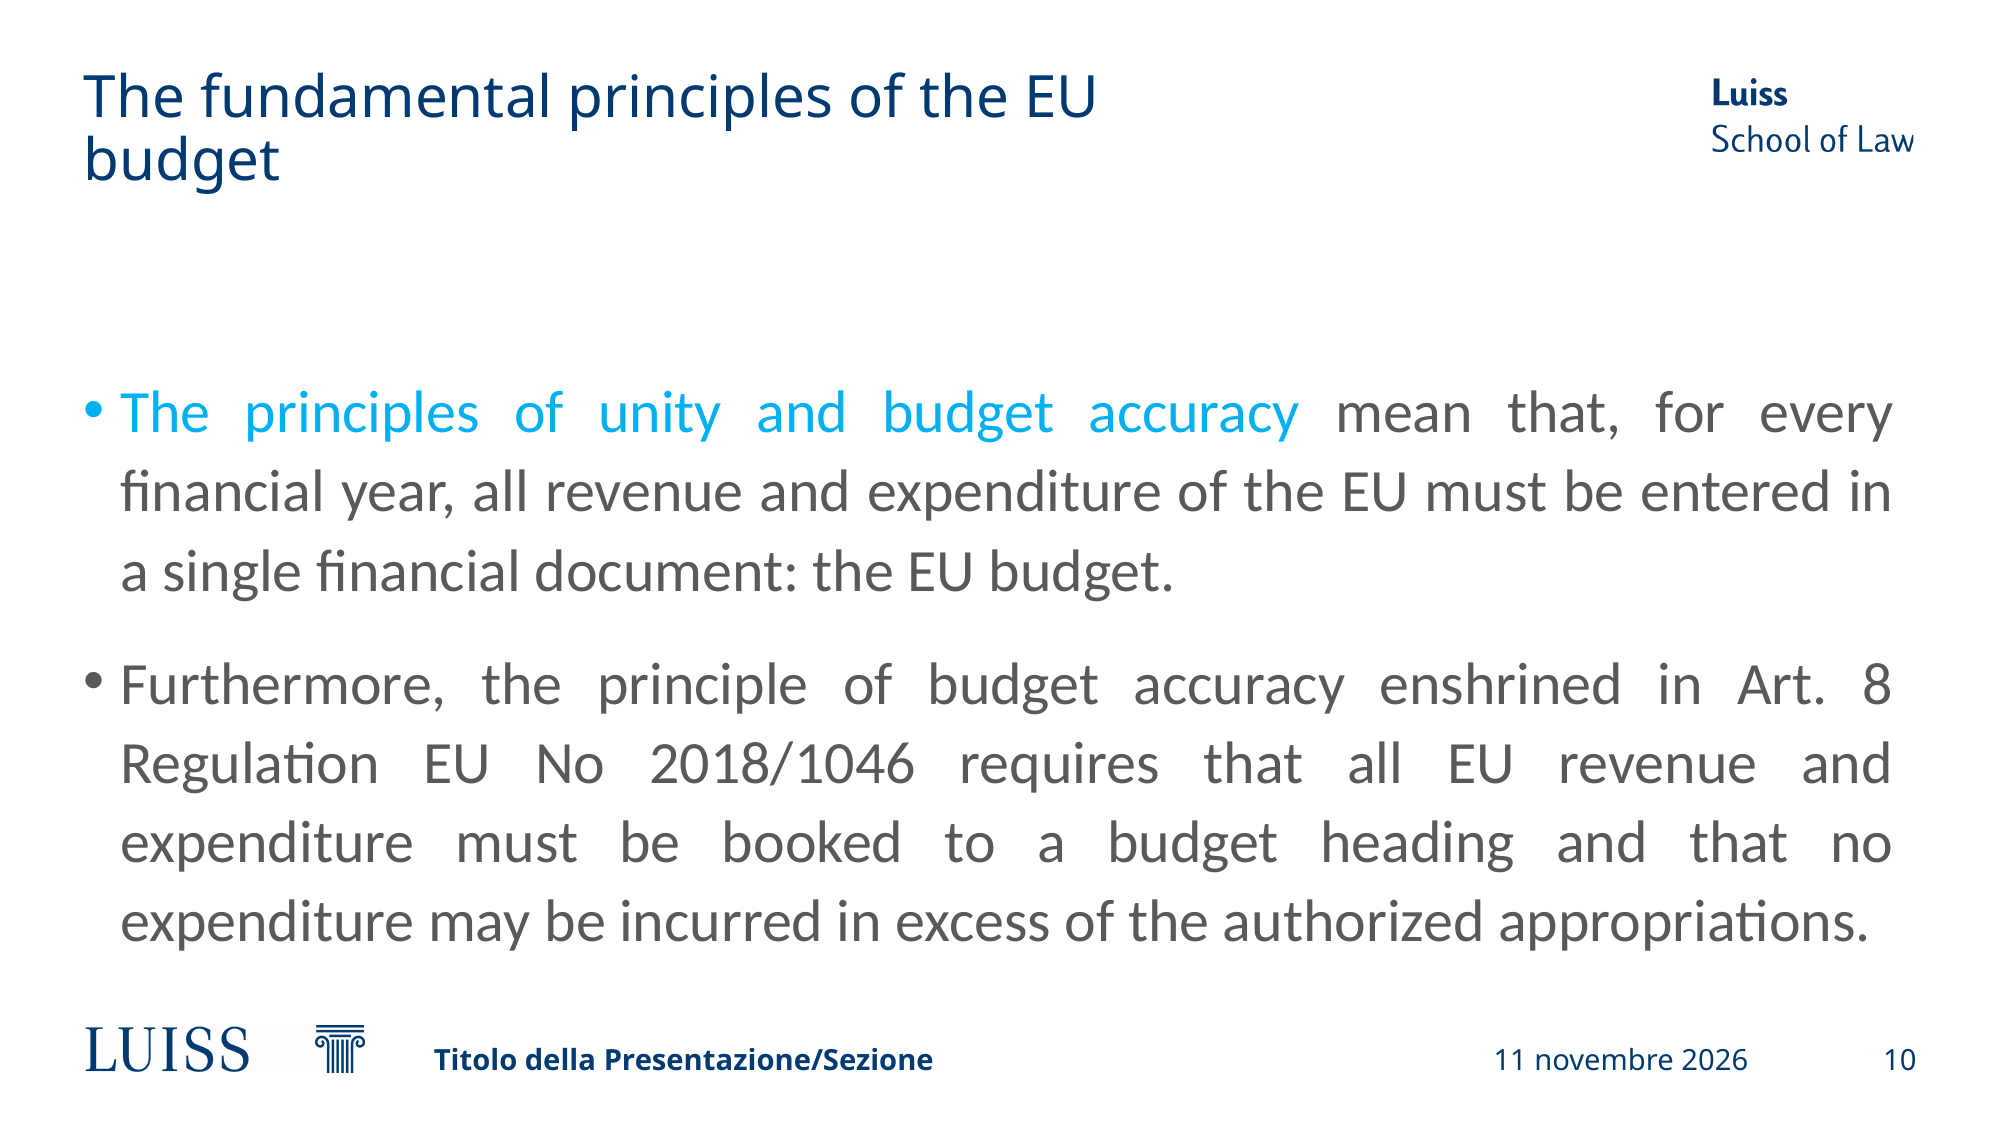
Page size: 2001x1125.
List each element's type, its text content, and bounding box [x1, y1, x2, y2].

picture [84, 1025, 366, 1073]
title The fundamental principles of the EU budget [68, 59, 1215, 223]
footer Titolo della Presentazione/Sezione [422, 1021, 1359, 1081]
list The principles of unity and budget accuracy mean that, for every financial year, all revenue and expenditure of the EU must be entered in a single financial document: the EU budget. Furthermore, the principle of budget accuracy enshrined in Art. 8 Regulation EU No 2018/1046 requires that all EU revenue and expenditure must be booked to a budget heading and that no expenditure may be incurred in excess of the authorized appropriations. [68, 252, 1910, 964]
slide_number 19 settembre 2024 [1385, 1021, 1761, 1081]
slide_number 10 [1787, 1021, 1929, 1081]
